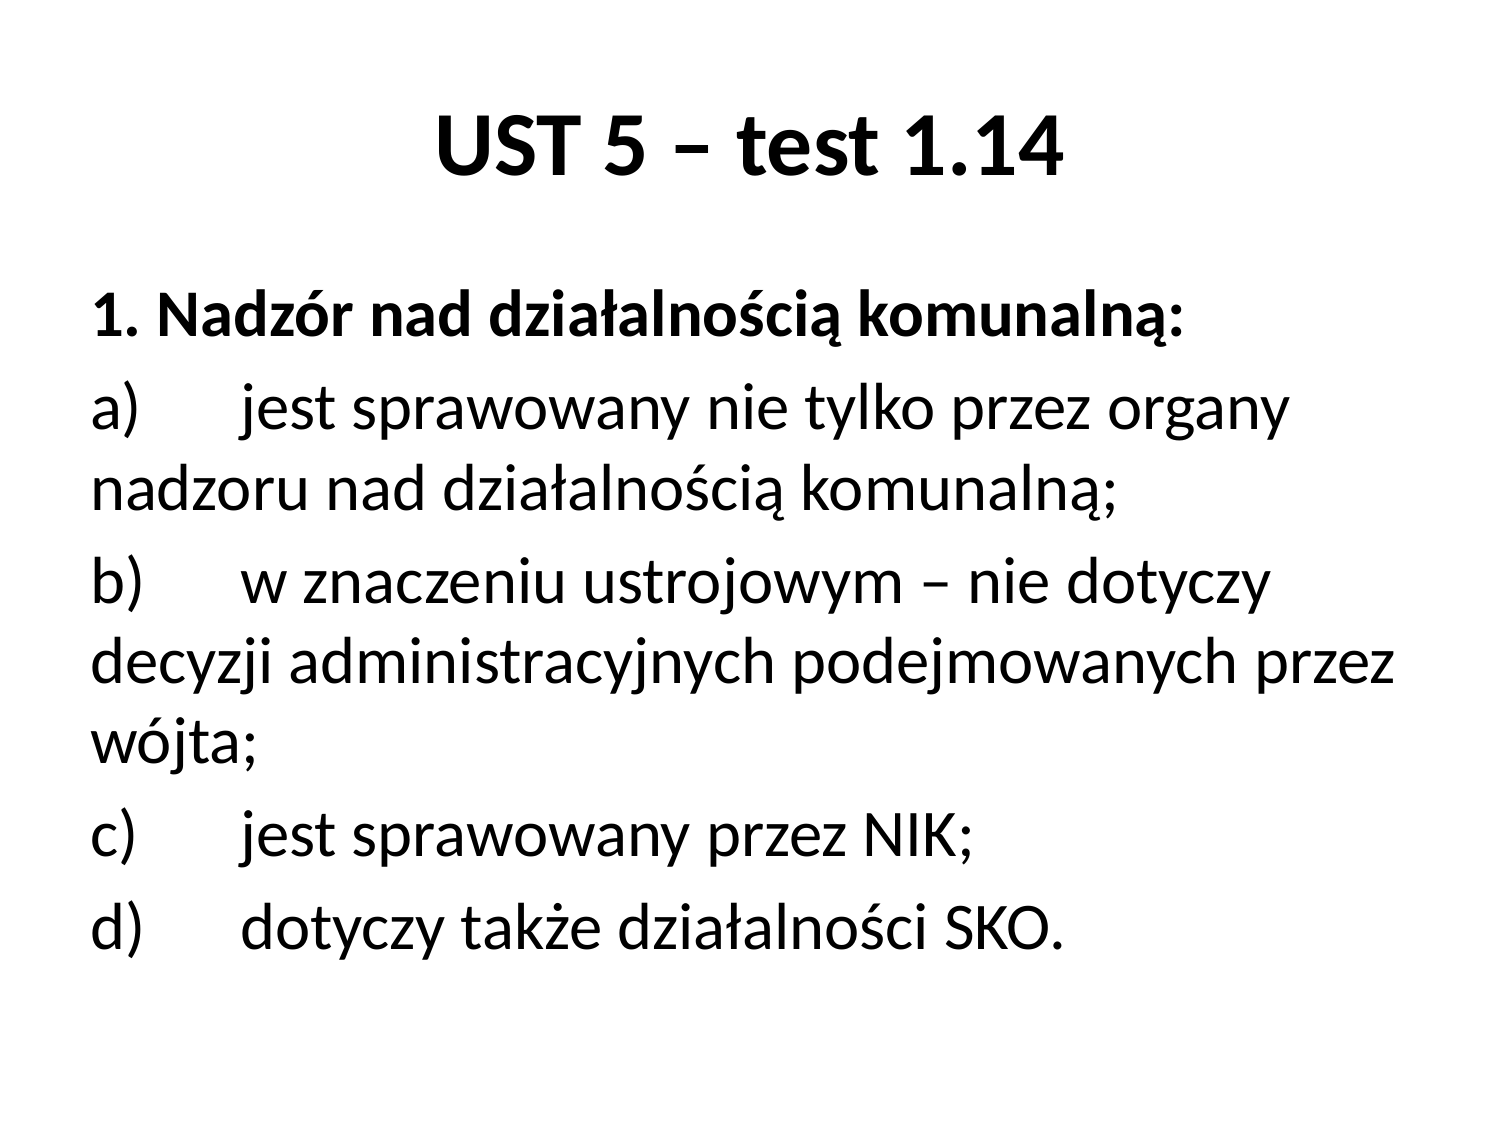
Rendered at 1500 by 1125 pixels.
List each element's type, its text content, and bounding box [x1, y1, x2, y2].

title UST 5 – test 1.14 [75, 45, 1425, 233]
list 1. Nadzór nad działalnością komunalną: a) jest sprawowany nie tylko przez organy nadzoru nad działalnością komunalną; b) w znaczeniu ustrojowym – nie dotyczy decyzji administracyjnych podejmowanych przez wójta; c) jest sprawowany przez NIK; d) dotyczy także działalności SKO. [75, 262, 1425, 1005]
